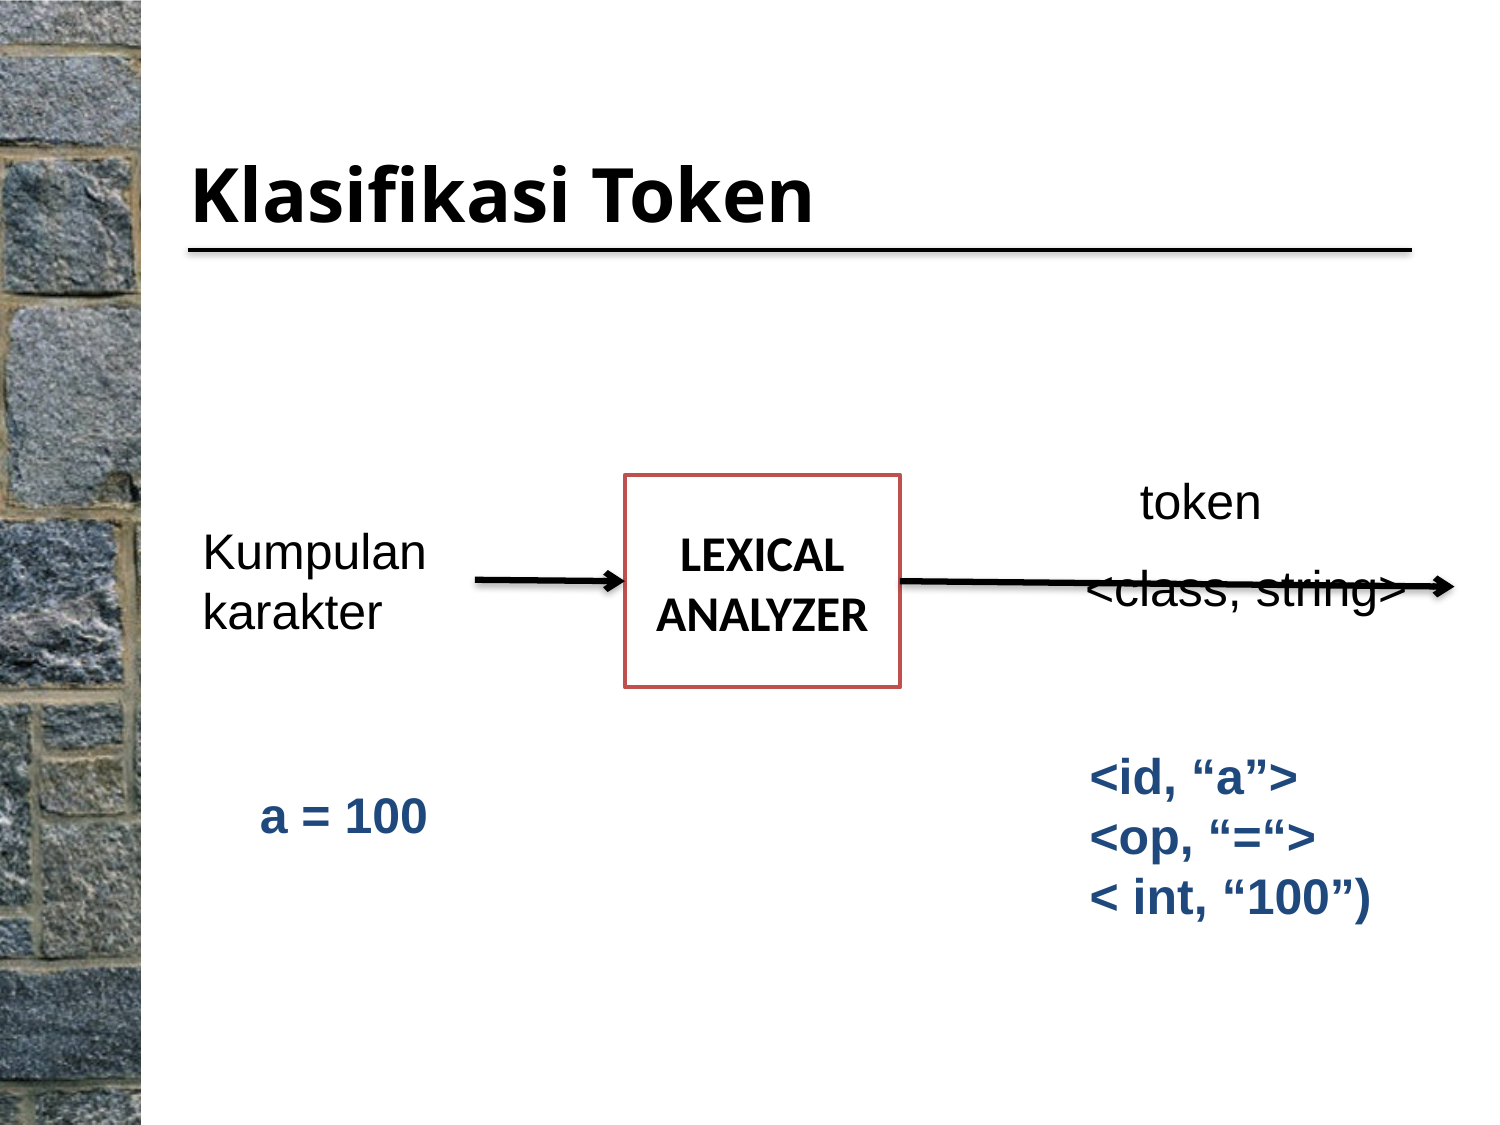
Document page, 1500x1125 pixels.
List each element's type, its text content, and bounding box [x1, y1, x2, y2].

text_box <id, “a”> <op, “=“> < int, “100”) [1074, 737, 1413, 933]
text_box a = 100 [245, 776, 450, 851]
picture [0, 0, 141, 1125]
text_box <class, string> [1070, 594, 1455, 624]
text_box Klasifikasi Token [174, 49, 1455, 245]
text_box LEXICAL ANALYZER [623, 473, 902, 689]
text_box token [1125, 461, 1313, 537]
text_box <class, string> [1070, 549, 1455, 585]
text_box Kumpulan karakter [187, 512, 475, 648]
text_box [899, 580, 1071, 588]
